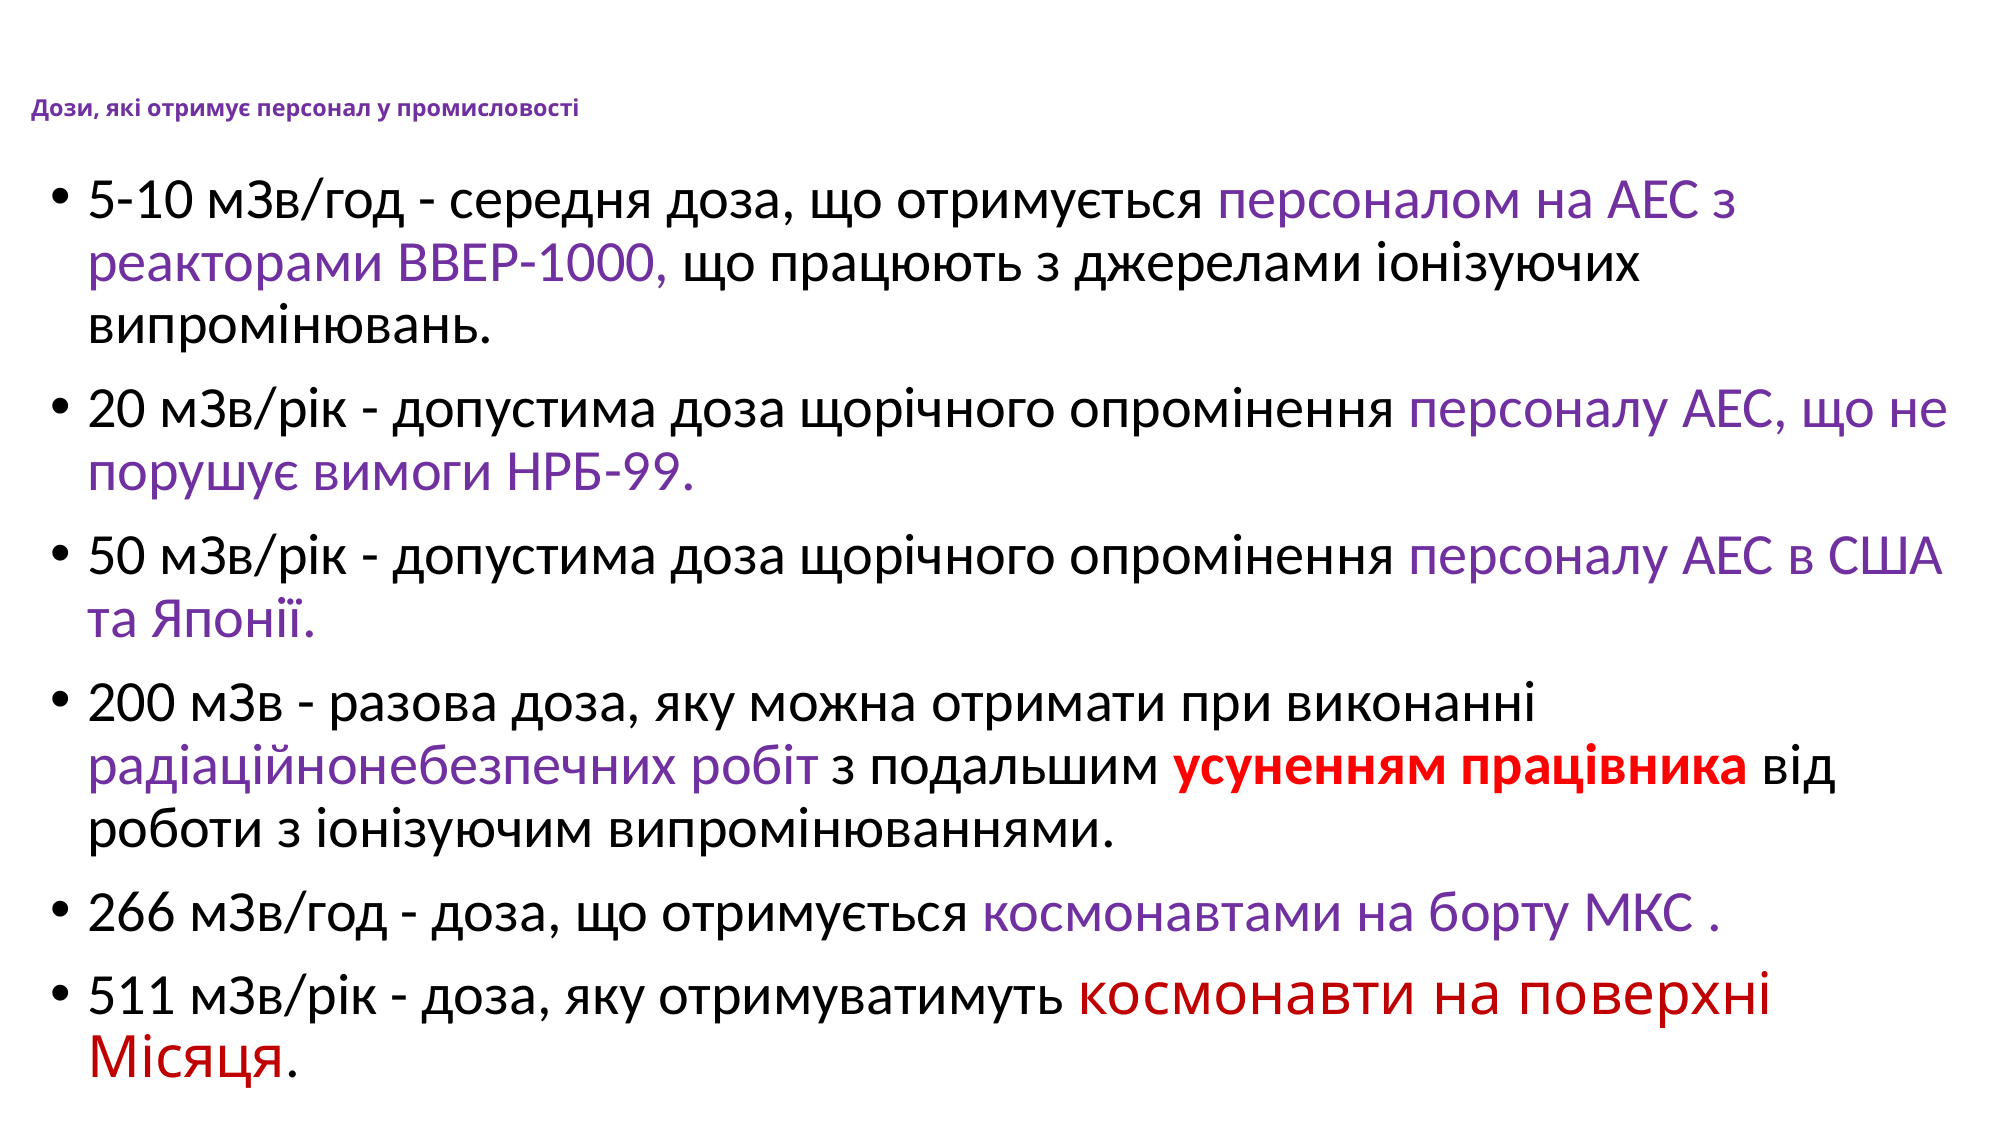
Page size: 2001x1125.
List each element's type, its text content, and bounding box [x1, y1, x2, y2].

list 5-10 мЗв/год - середня доза, що отримується персоналом на АЕС з реакторами ВВЕР-1000, що працюють з джерелами іонізуючих випромінювань. 20 мЗв/рік - допустима доза щорічного опромінення персоналу АЕС, що не порушує вимоги НРБ-99. 50 мЗв/рік - допустима доза щорічного опромінення персоналу АЕС в США та Японії. 200 мЗв - разова доза, яку можна отримати при виконанні радіаційнонебезпечних робіт з подальшим усуненням працівника від роботи з іонізуючим випромінюваннями. 266 мЗв/год - доза, що отримується космонавтами на борту МКС . 511 мЗв/рік - доза, яку отримуватимуть космонавти на поверхні Місяця. [34, 160, 1969, 1102]
title Дози, які отримує персонал у промисловості [16, 59, 1969, 161]
